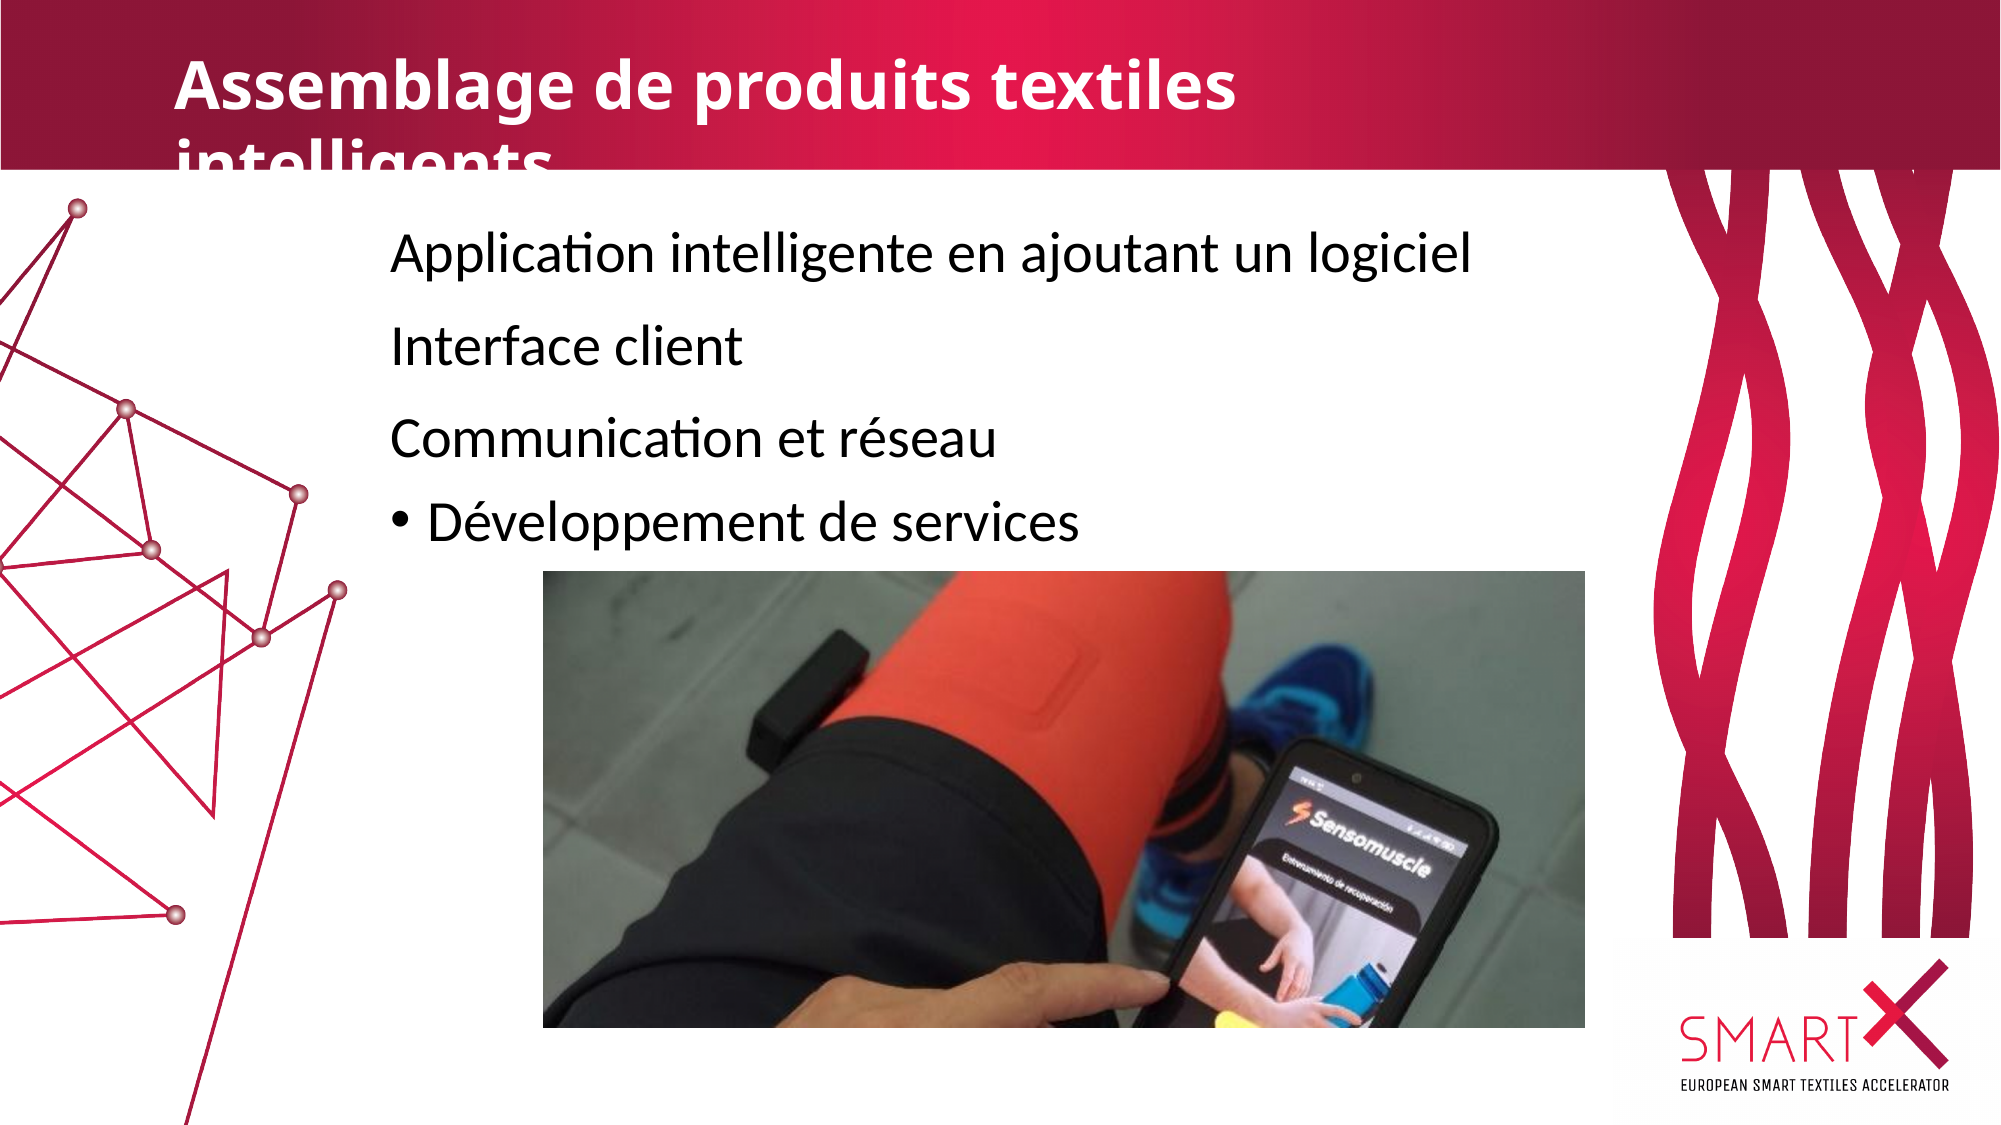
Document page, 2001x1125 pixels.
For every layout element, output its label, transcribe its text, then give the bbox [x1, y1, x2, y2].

picture [0, 0, 2001, 1125]
list Application intelligente en ajoutant un logiciel Interface client Communication et réseau Développement de services [375, 214, 1635, 929]
text_box Assemblage de produits textiles intelligents [159, 35, 1634, 291]
